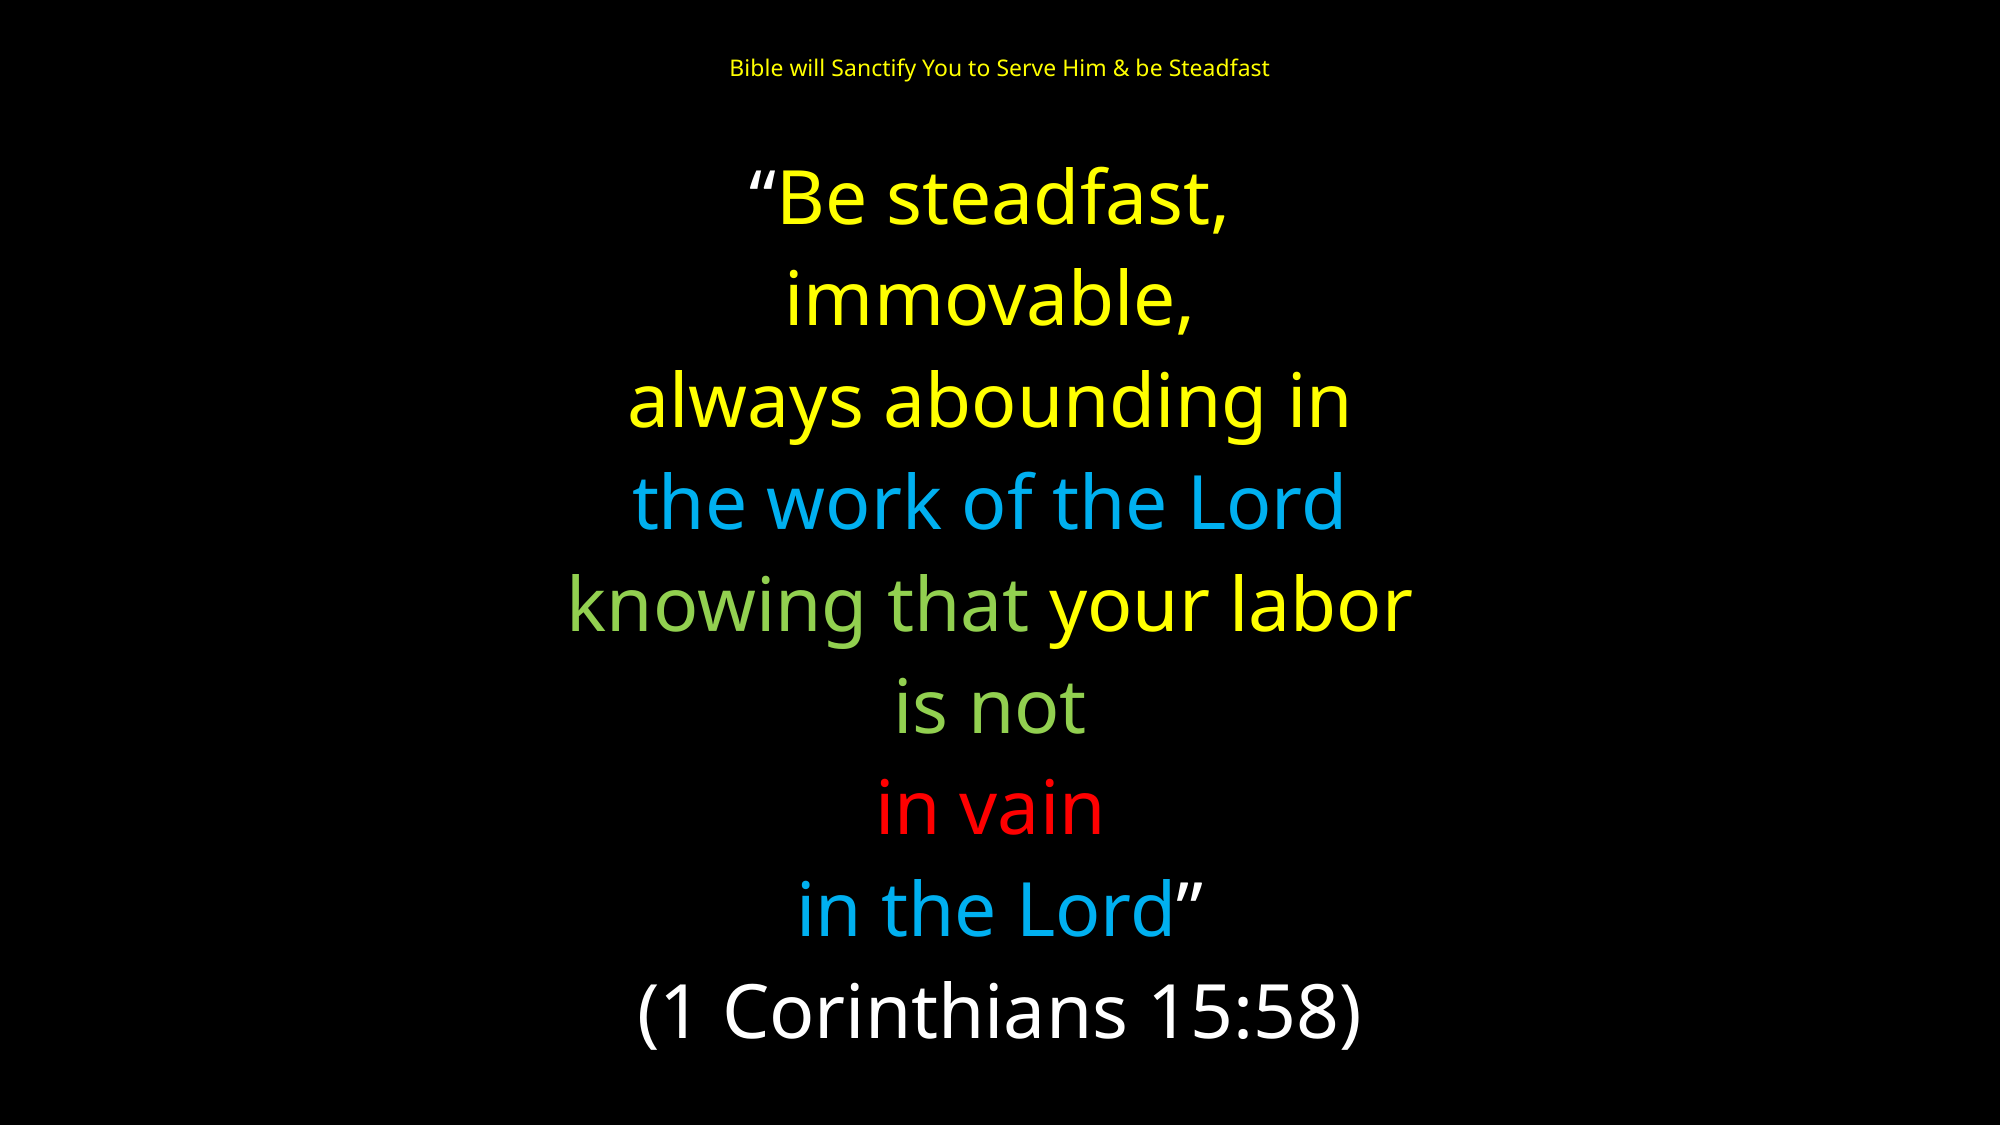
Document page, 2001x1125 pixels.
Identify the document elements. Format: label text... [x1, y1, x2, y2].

title Bible will Sanctify You to Serve Him & be Steadfast [0, 0, 2000, 151]
list “Be steadfast, immovable, always abounding in the work of the Lord knowing that your labor is not in vain in the Lord” (1 Corinthians 15:58) [0, 151, 2000, 1125]
